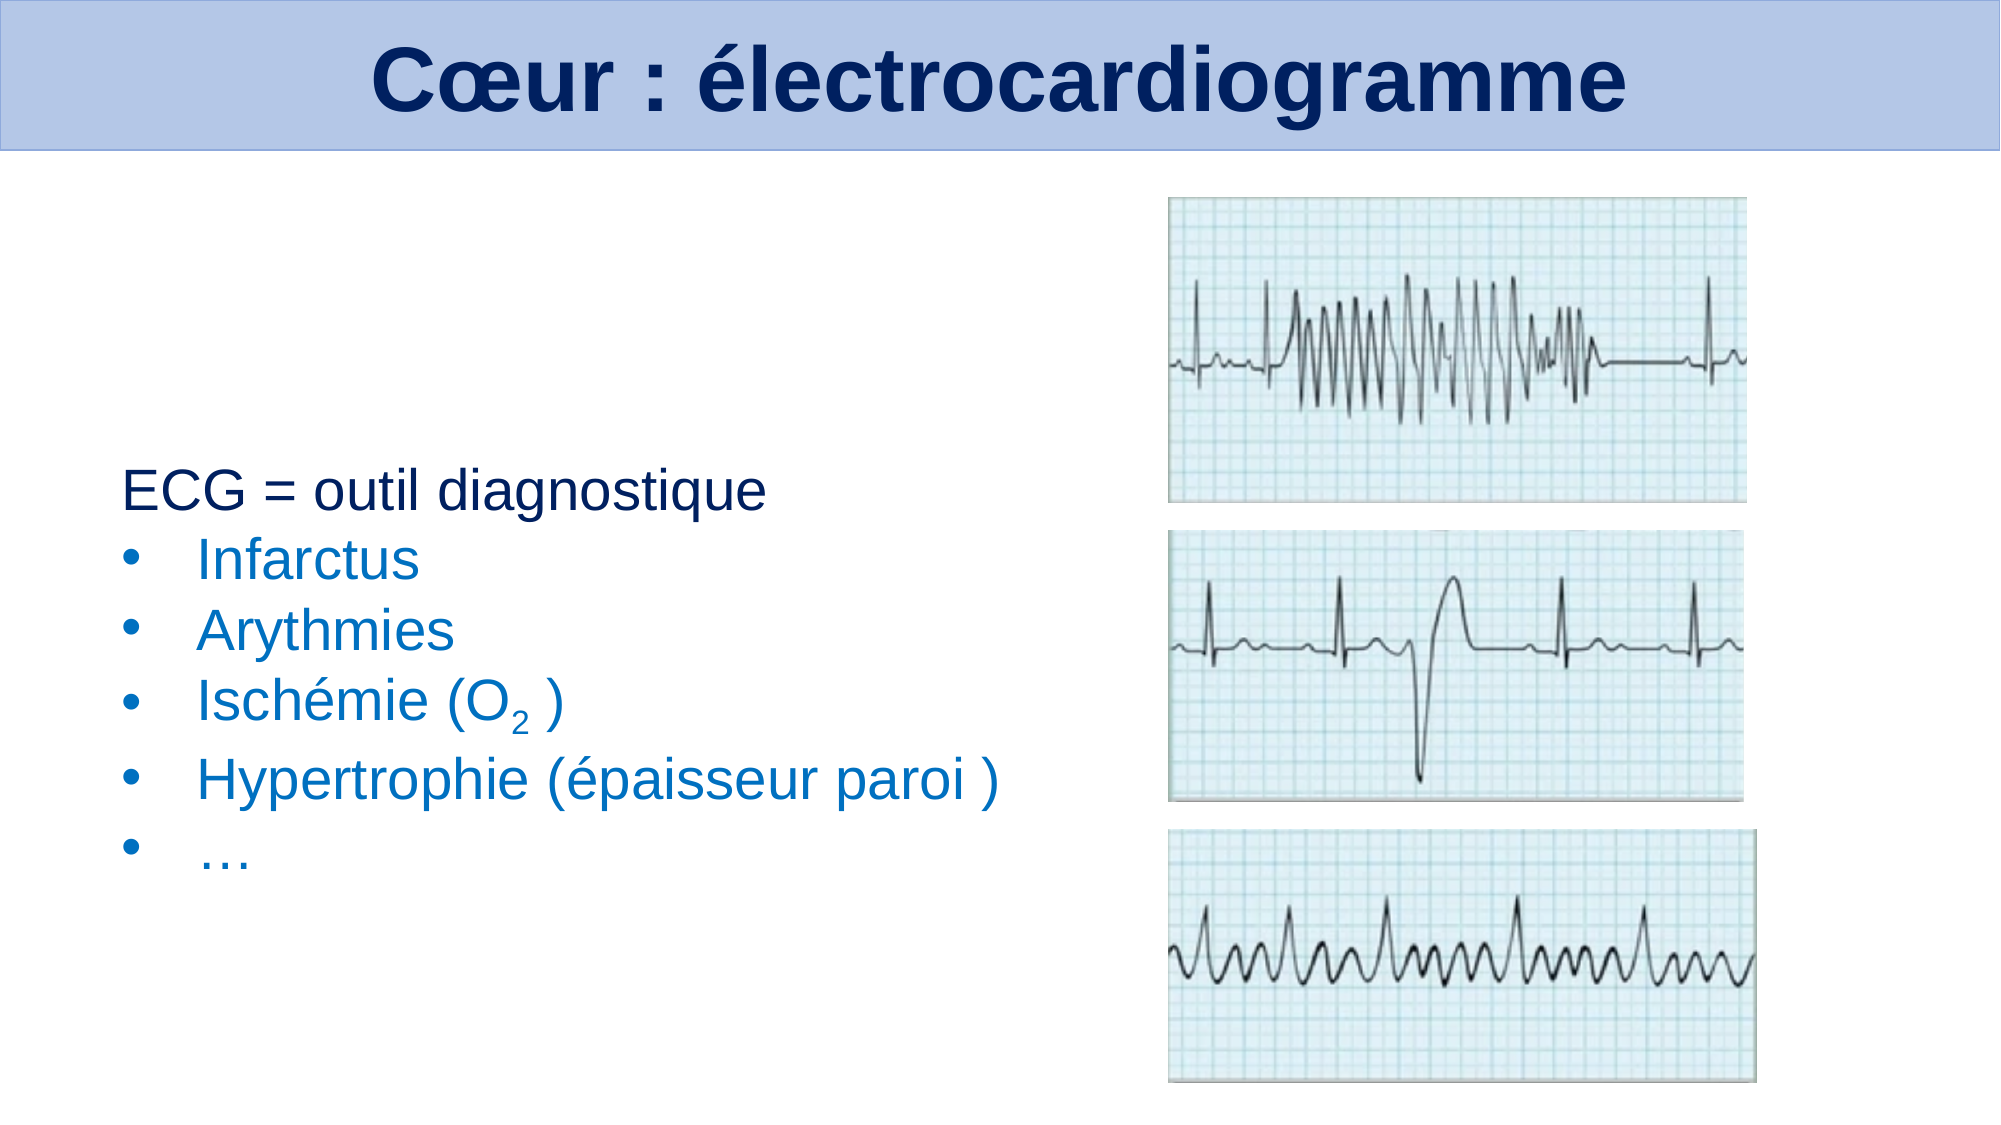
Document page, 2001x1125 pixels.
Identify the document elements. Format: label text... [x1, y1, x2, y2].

picture [1168, 829, 1757, 1083]
picture [1168, 530, 1744, 802]
picture [1168, 197, 1747, 503]
text_box Cœur : électrocardiogramme [0, 0, 2000, 151]
